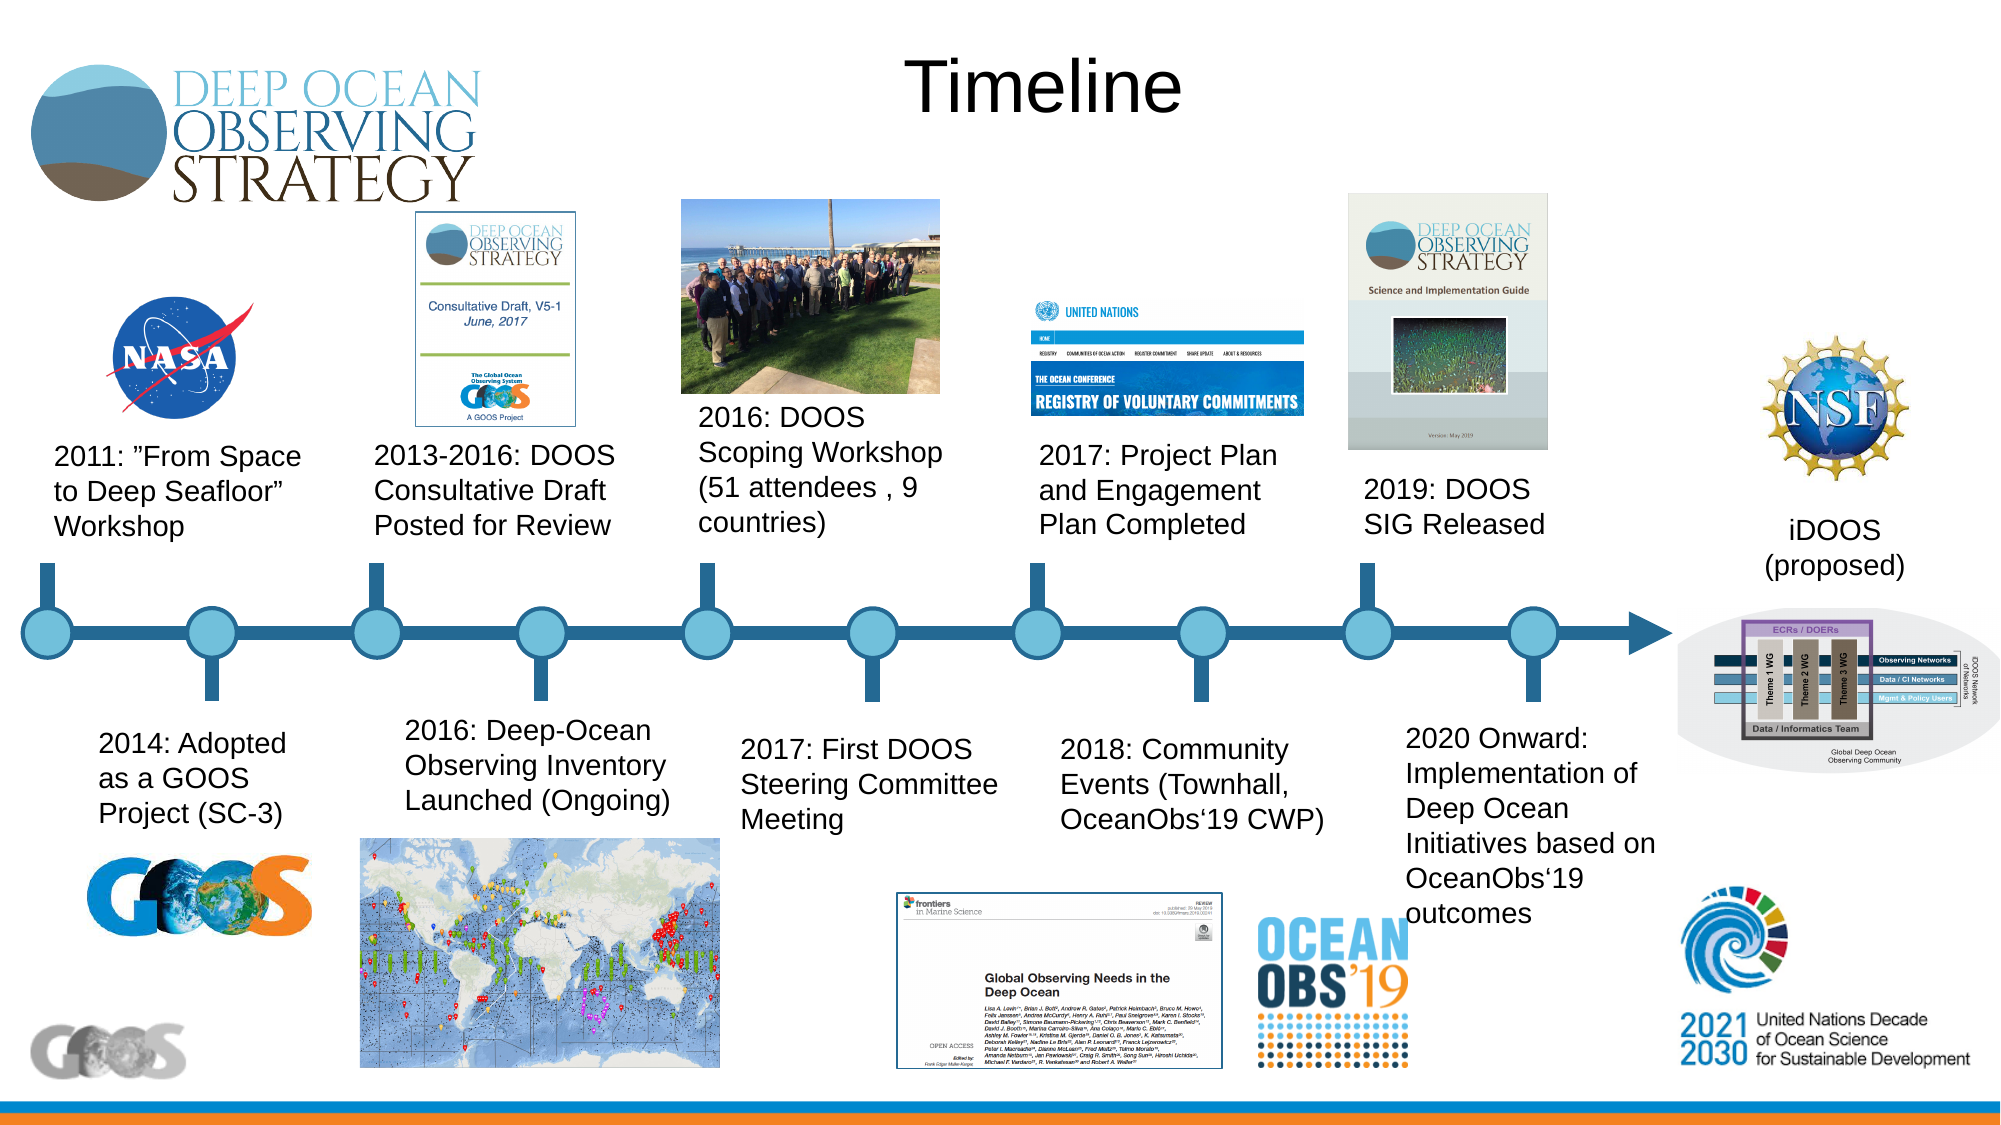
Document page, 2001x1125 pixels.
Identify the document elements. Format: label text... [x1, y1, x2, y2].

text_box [22, 562, 1673, 703]
text_box 2016: DOOS Scoping Workshop (51 attendees , 9 countries) [683, 390, 961, 546]
text_box 2011: ”From Space to Deep Seafloor” Workshop [38, 430, 320, 550]
picture [0, 0, 2001, 1101]
text_box 2017: Project Plan and Engagement Plan Completed [1023, 428, 1297, 549]
text_box 2013-2016: DOOS Consultative Draft Posted for Review [358, 429, 636, 549]
picture [0, 1113, 2001, 1125]
text_box iDOOS (proposed) [1715, 504, 1955, 590]
text_box 2019: DOOS SIG Released [1348, 462, 1589, 548]
text_box 2020 Onward: Implementation of Deep Ocean Initiatives based on OceanObs‘19 outcomes [1390, 714, 1693, 937]
text_box 2014: Adopted as a GOOS Project (SC-3) [83, 716, 341, 837]
text_box 2016: Deep-Ocean Observing Inventory Launched (Ongoing) [389, 714, 693, 825]
text_box 2018: Community Events (Townhall, OceanObs‘19 CWP) [1045, 722, 1368, 843]
text_box 2017: First DOOS Steering Committee Meeting [725, 722, 1019, 843]
text_box Timeline [888, 36, 1704, 129]
